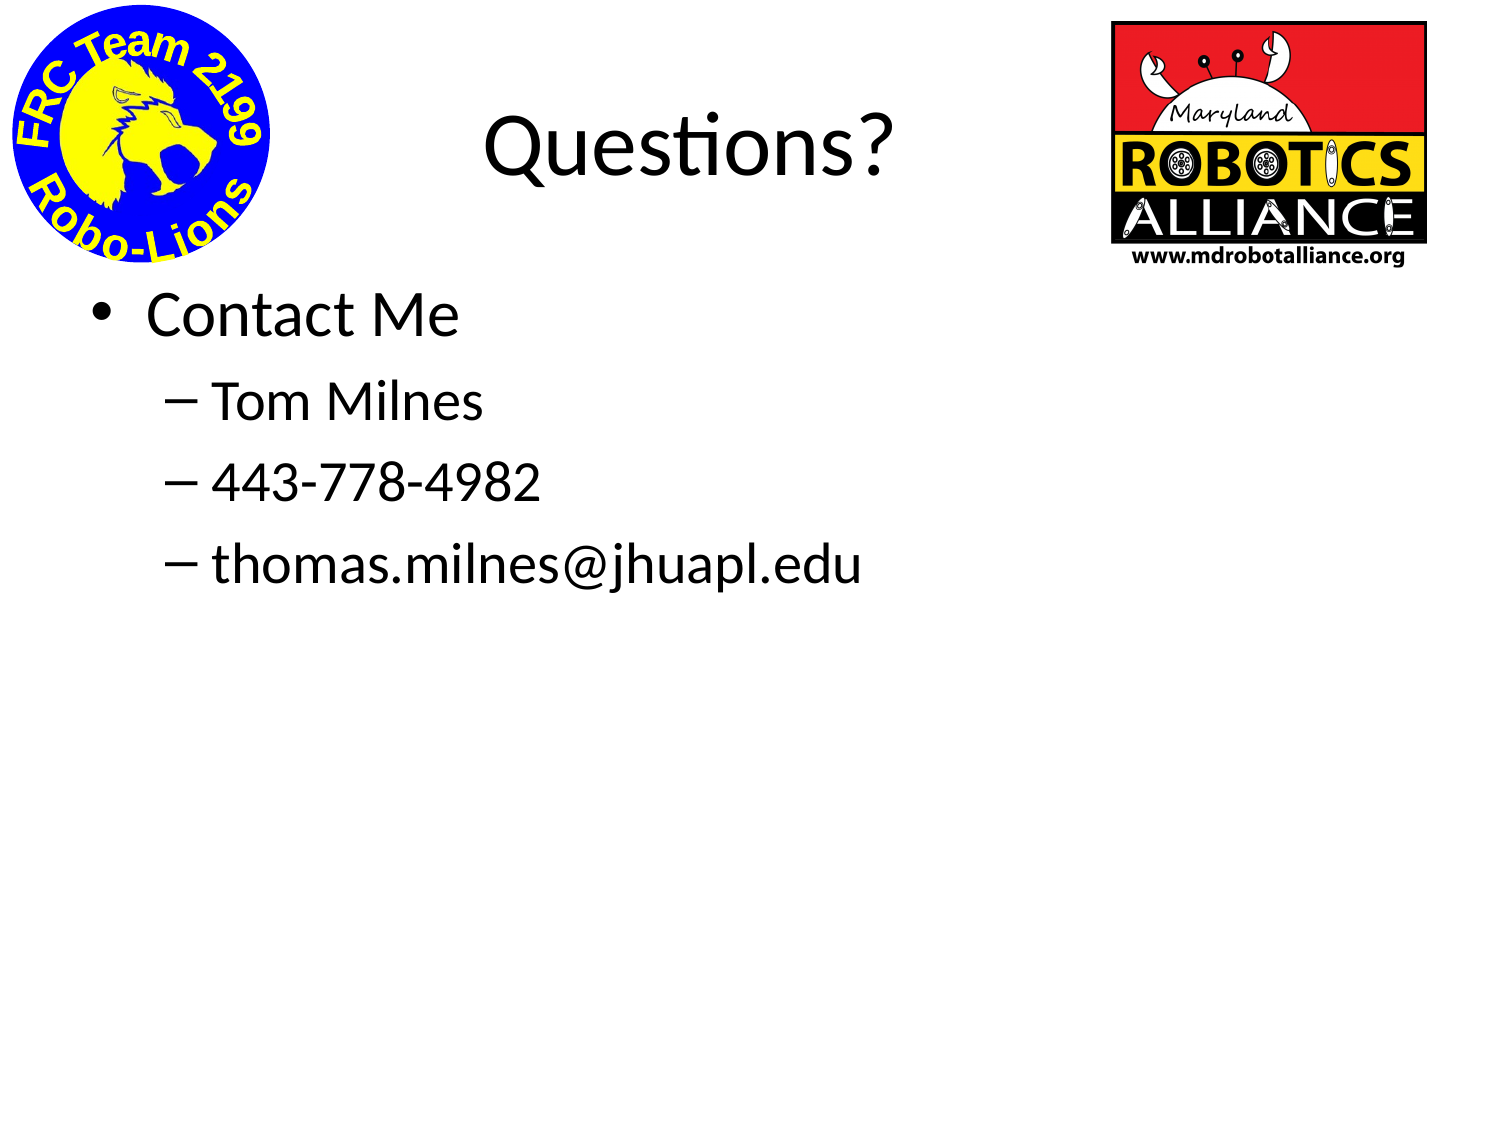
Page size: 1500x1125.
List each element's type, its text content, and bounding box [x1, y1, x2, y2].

title Questions? [285, 45, 1096, 233]
picture [1111, 21, 1427, 268]
list Contact Me Tom Milnes 443-778-4982 thomas.milnes@jhuapl.edu [75, 262, 1425, 1005]
picture [59, 53, 223, 215]
